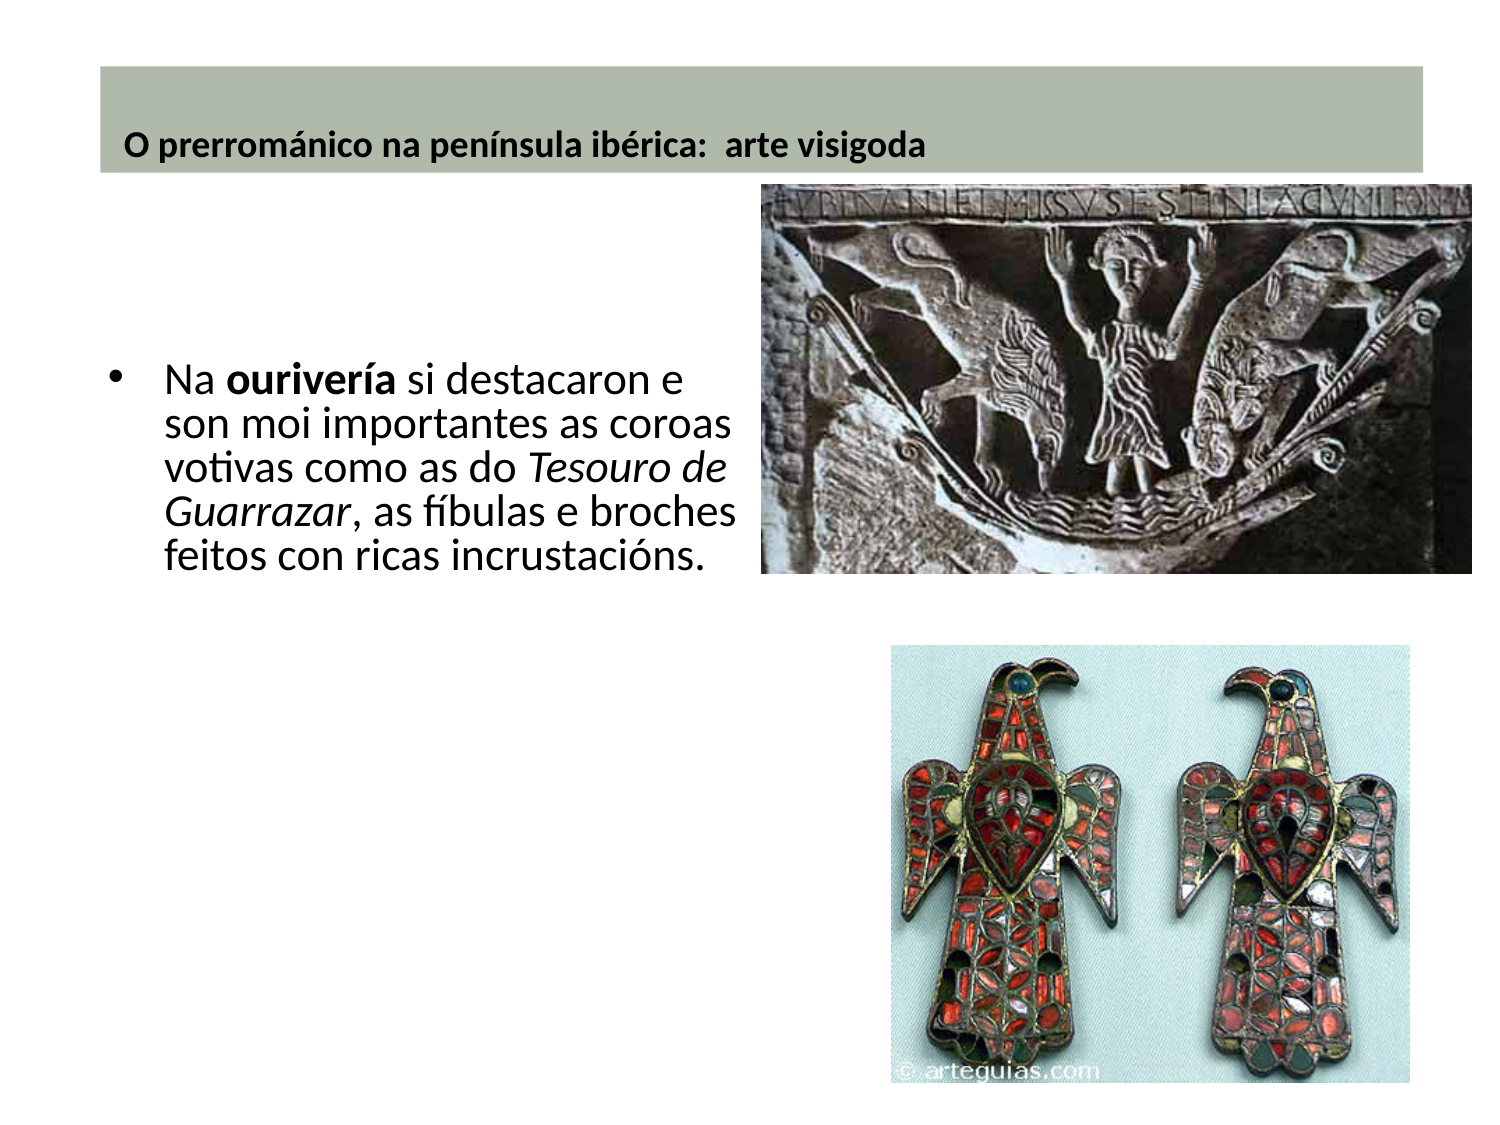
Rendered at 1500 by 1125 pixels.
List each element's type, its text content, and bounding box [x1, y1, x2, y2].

list Na ourivería si destacaron e son moi importantes as coroas votivas como as do Tesouro de Guarrazar, as fíbulas e broches feitos con ricas incrustacións. [92, 287, 762, 1047]
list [761, 184, 1472, 575]
title O prerrománico na península ibérica: arte visigoda [100, 66, 1424, 173]
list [891, 644, 1410, 1083]
